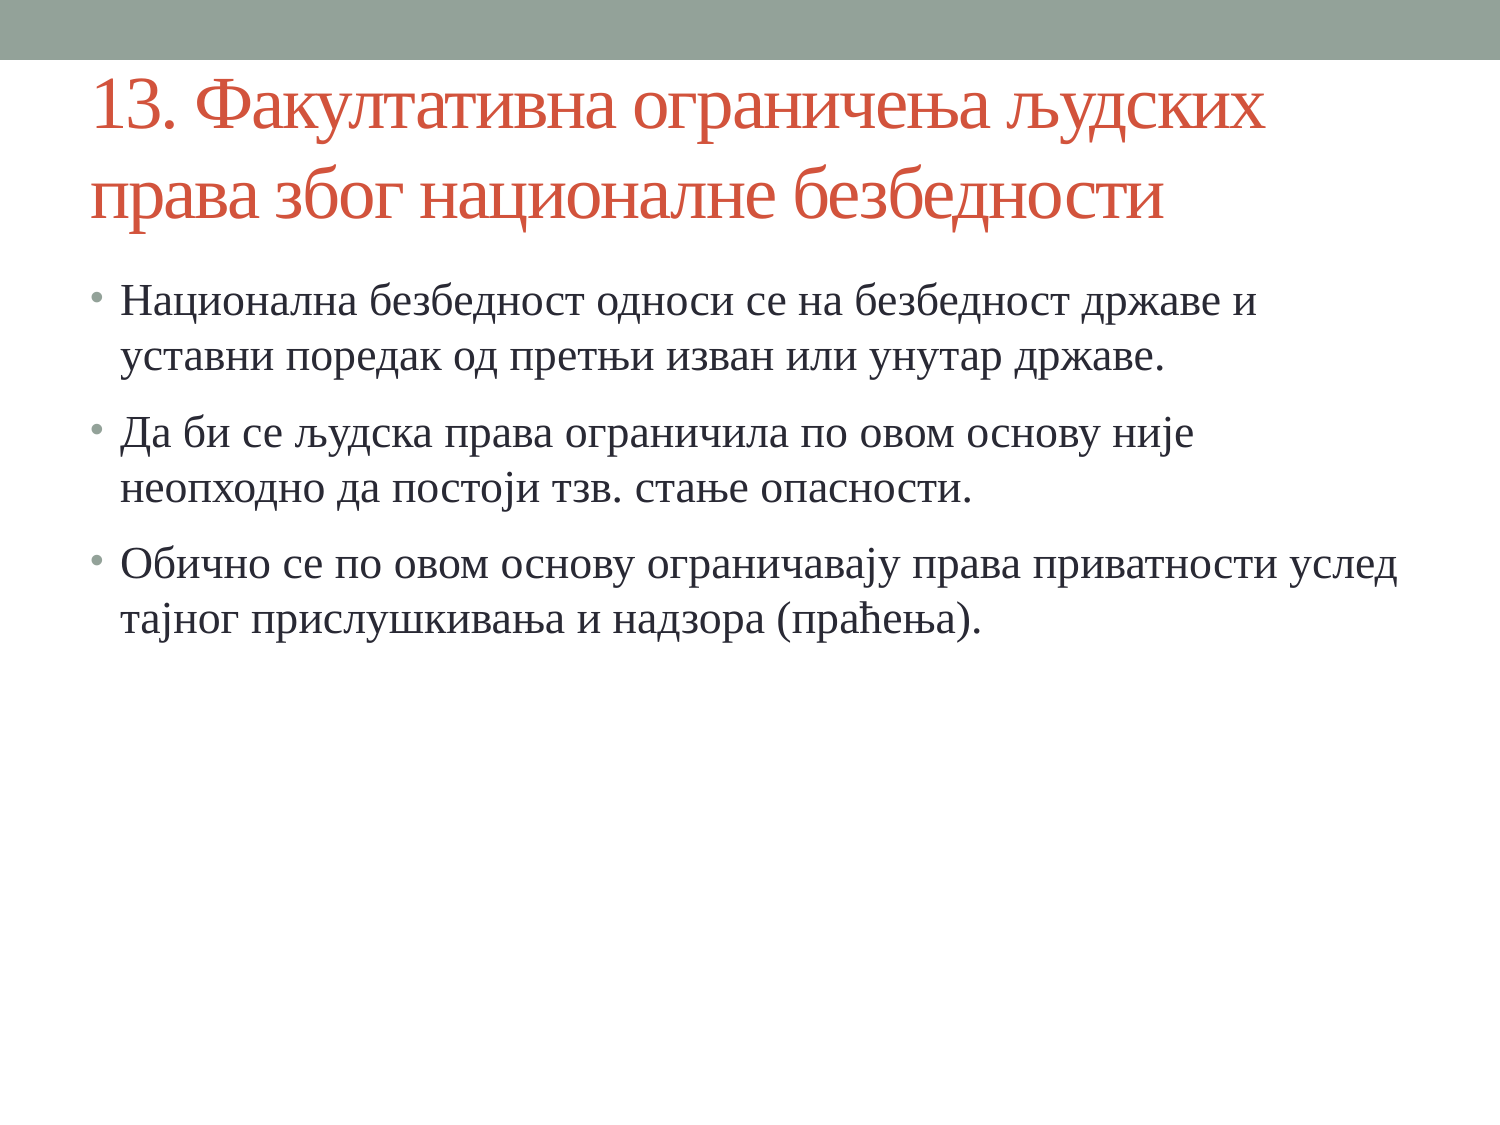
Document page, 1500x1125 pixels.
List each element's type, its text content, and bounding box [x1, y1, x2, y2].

title 13. Факултативна ограничења људских права због националне безбедности [75, 50, 1425, 238]
list Национална безбедност односи се на безбедност државе и уставни поредак од претњи изван или унутар државе. Да би се људска права ограничила по овом основу није неопходно да постоји тзв. стање опасности. Обично се по овом основу ограничавају права приватности услед тајног прислушкивања и надзора (праћења). [75, 262, 1425, 1125]
